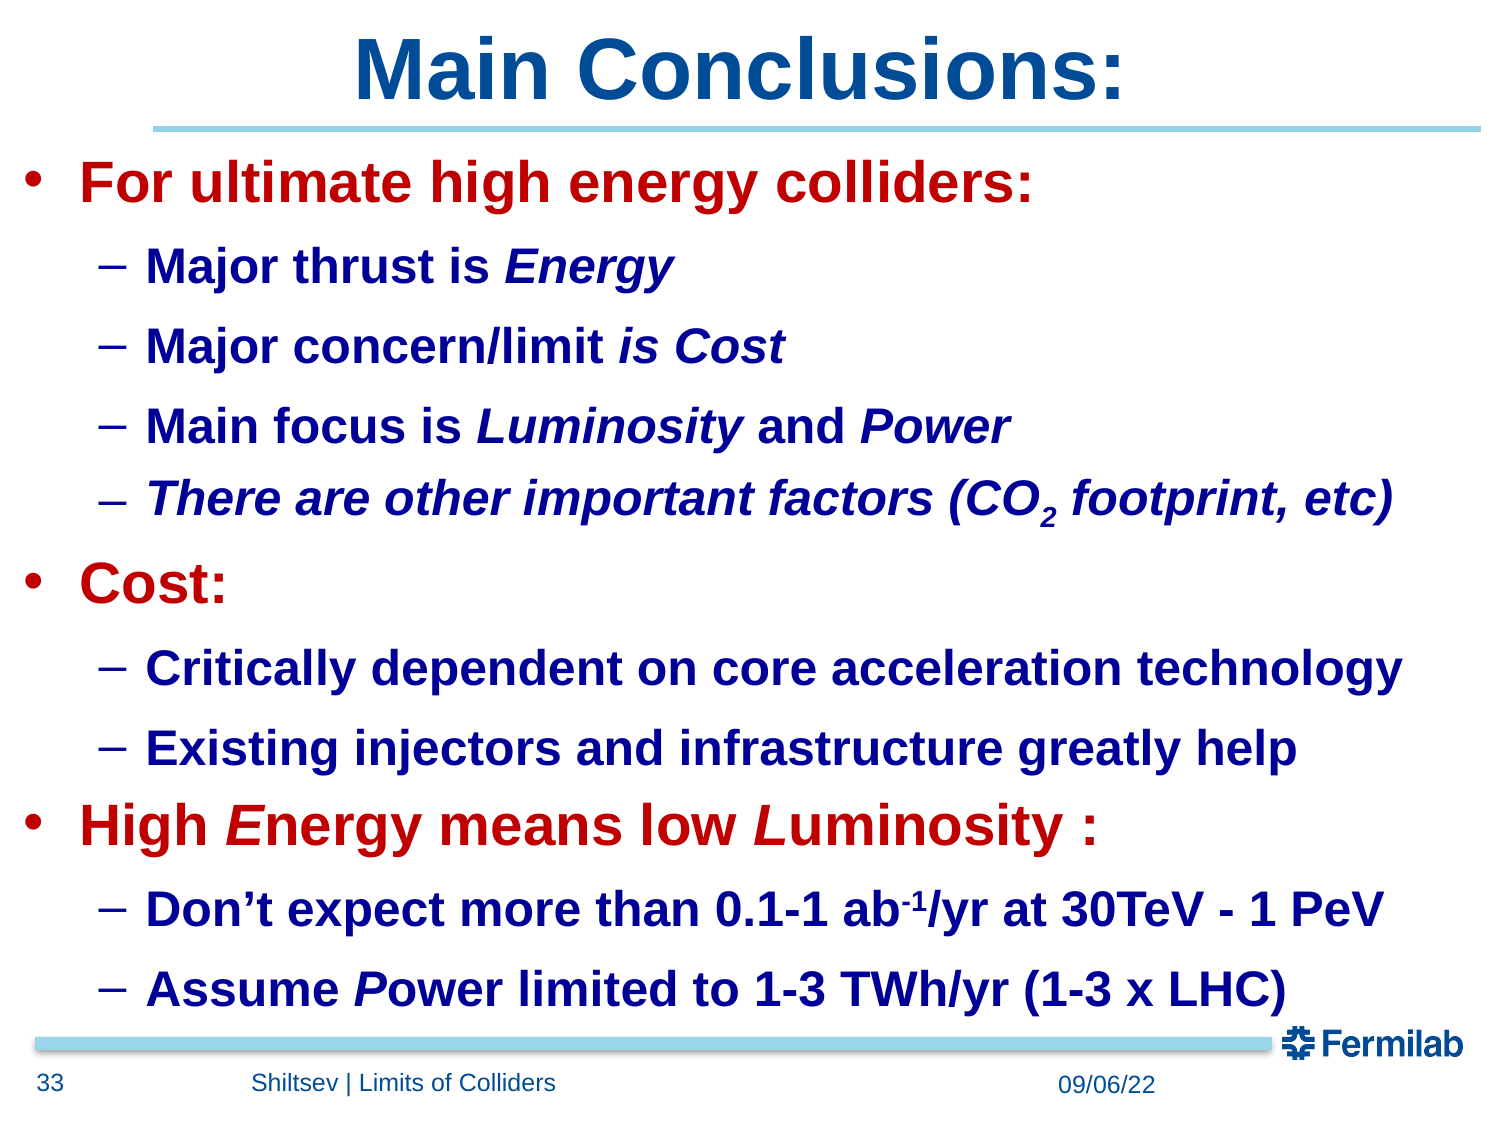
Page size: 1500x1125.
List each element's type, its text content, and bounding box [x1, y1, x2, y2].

list For ultimate high energy colliders: Major thrust is Energy Major concern/limit is Cost Main focus is Luminosity and Power There are other important factors (CO2 footprint, etc) Cost: Critically dependent on core acceleration technology Existing injectors and infrastructure greatly help High Energy means low Luminosity : Don’t expect more than 0.1-1 ab-1/yr at 30TeV - 1 PeV Assume Power limited to 1-3 TWh/yr (1-3 x LHC) [23, 143, 1491, 1050]
slide_number 33 [36, 1066, 105, 1106]
title Main Conclusions: [16, 11, 1491, 117]
picture [1282, 1050, 1463, 1060]
footer Shiltsev | Limits of Colliders [251, 1066, 1279, 1107]
